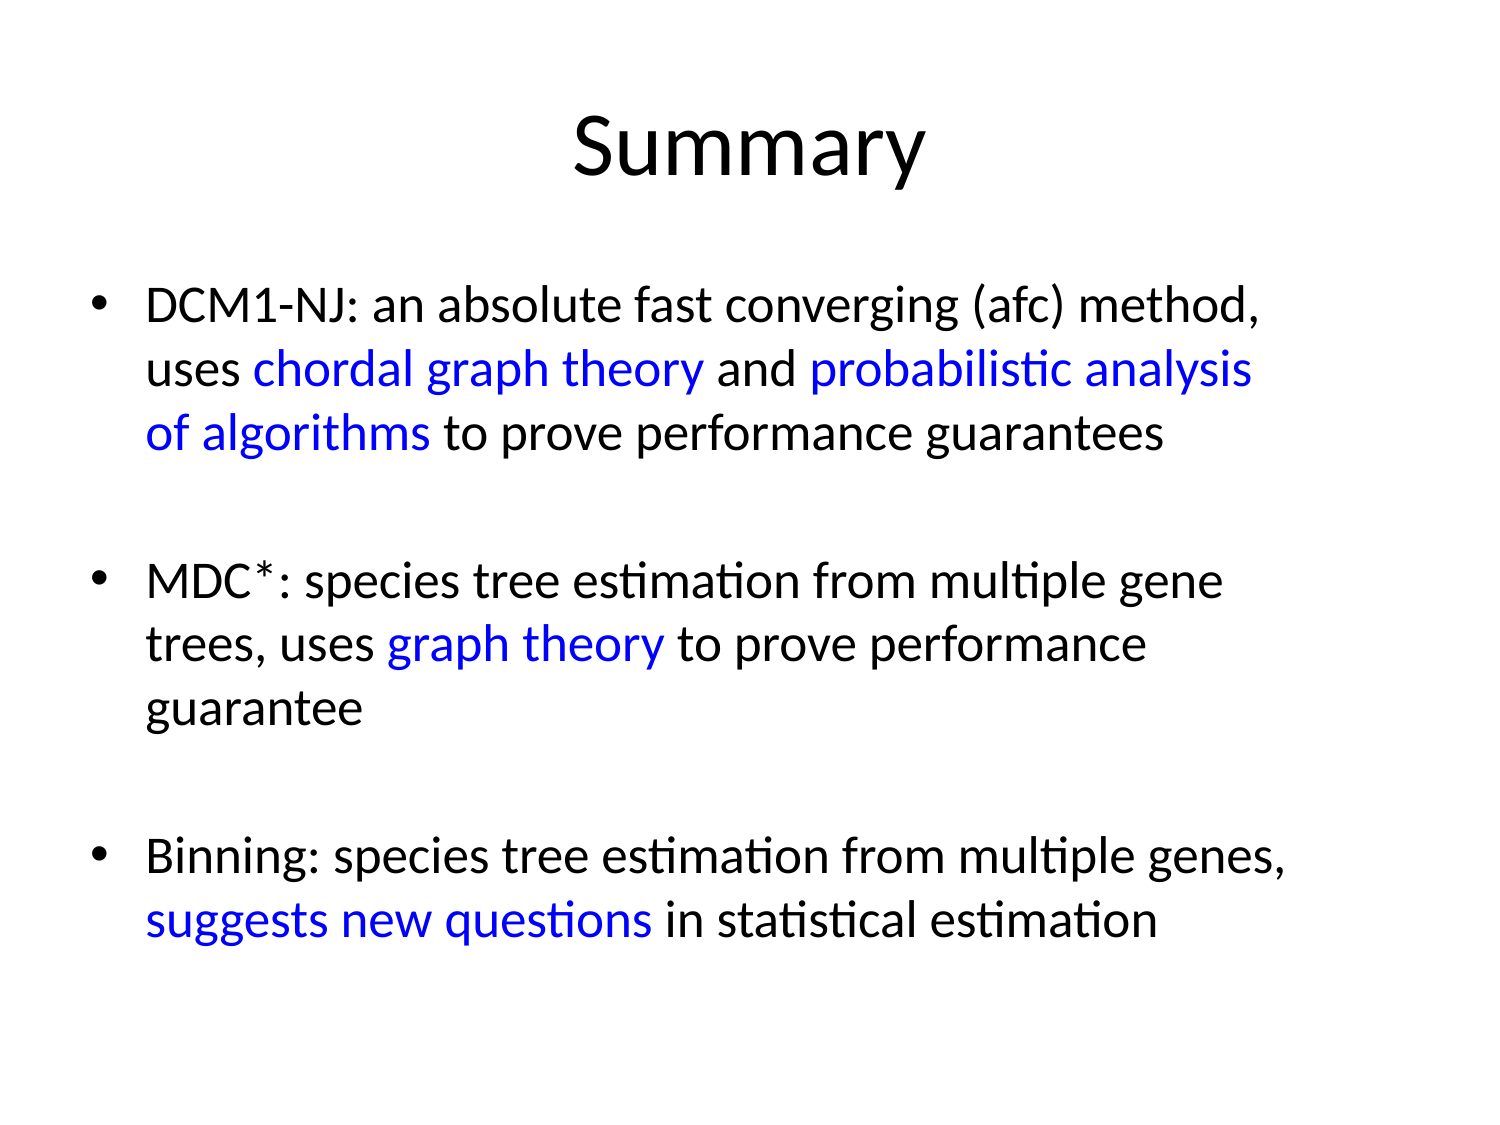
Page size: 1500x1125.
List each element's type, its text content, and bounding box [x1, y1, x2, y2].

list DCM1-NJ: an absolute fast converging (afc) method, uses chordal graph theory and probabilistic analysis of algorithms to prove performance guarantees MDC*: species tree estimation from multiple gene trees, uses graph theory to prove performance guarantee Binning: species tree estimation from multiple genes, suggests new questions in statistical estimation [75, 262, 1303, 1005]
title Summary [75, 45, 1425, 233]
